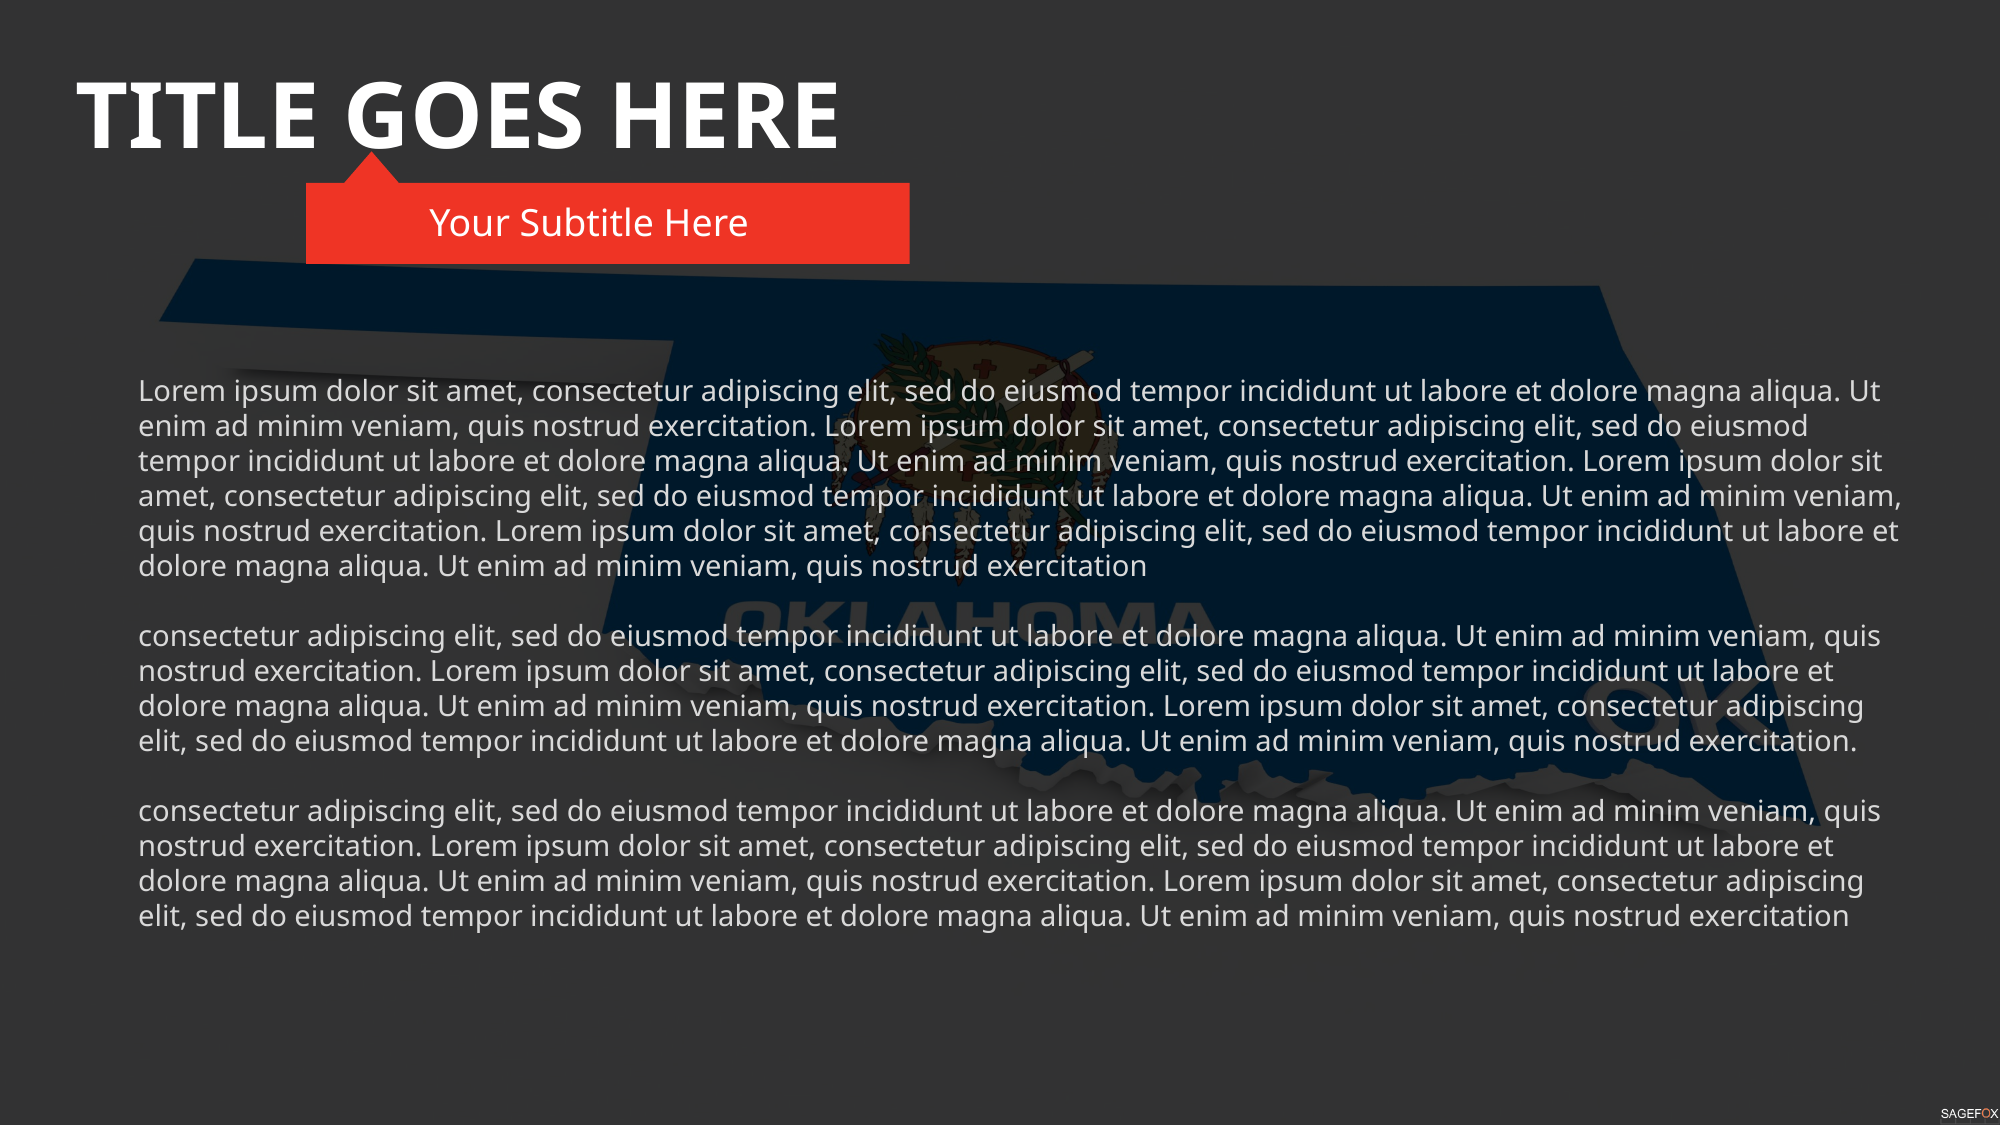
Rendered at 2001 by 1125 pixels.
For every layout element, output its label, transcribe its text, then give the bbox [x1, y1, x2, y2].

text_box Lorem ipsum dolor sit amet, consectetur adipiscing elit, sed do eiusmod tempor incididunt ut labore et dolore magna aliqua. Ut enim ad minim veniam, quis nostrud exercitation. Lorem ipsum dolor sit amet, consectetur adipiscing elit, sed do eiusmod tempor incididunt ut labore et dolore magna aliqua. Ut enim ad minim veniam, quis nostrud exercitation. Lorem ipsum dolor sit amet, consectetur adipiscing elit, sed do eiusmod tempor incididunt ut labore et dolore magna aliqua. Ut enim ad minim veniam, quis nostrud exercitation. Lorem ipsum dolor sit amet, consectetur adipiscing elit, sed do eiusmod tempor incididunt ut labore et dolore magna aliqua. Ut enim ad minim veniam, quis nostrud exercitation consectetur adipiscing elit, sed do eiusmod tempor incididunt ut labore et dolore magna aliqua. Ut enim ad minim veniam, quis nostrud exercitation. Lorem ipsum dolor sit amet, consectetur adipiscing elit, sed do eiusmod tempor incididunt ut labore et dolore magna aliqua. Ut enim ad minim veniam, quis nostrud exercitation. Lorem ipsum dolor sit amet, consectetur adipiscing elit, sed do eiusmod tempor incididunt ut labore et dolore magna aliqua. Ut enim ad minim veniam, quis nostrud exercitation. consectetur adipiscing elit, sed do eiusmod tempor incididunt ut labore et dolore magna aliqua. Ut enim ad minim veniam, quis nostrud exercitation. Lorem ipsum dolor sit amet, consectetur adipiscing elit, sed do eiusmod tempor incididunt ut labore et dolore magna aliqua. Ut enim ad minim veniam, quis nostrud exercitation. Lorem ipsum dolor sit amet, consectetur adipiscing elit, sed do eiusmod tempor incididunt ut labore et dolore magna aliqua. Ut enim ad minim veniam, quis nostrud exercitation [123, 365, 1930, 940]
picture [0, 0, 2001, 1125]
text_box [306, 151, 910, 264]
text_box TITLE GOES HERE [60, 49, 965, 175]
